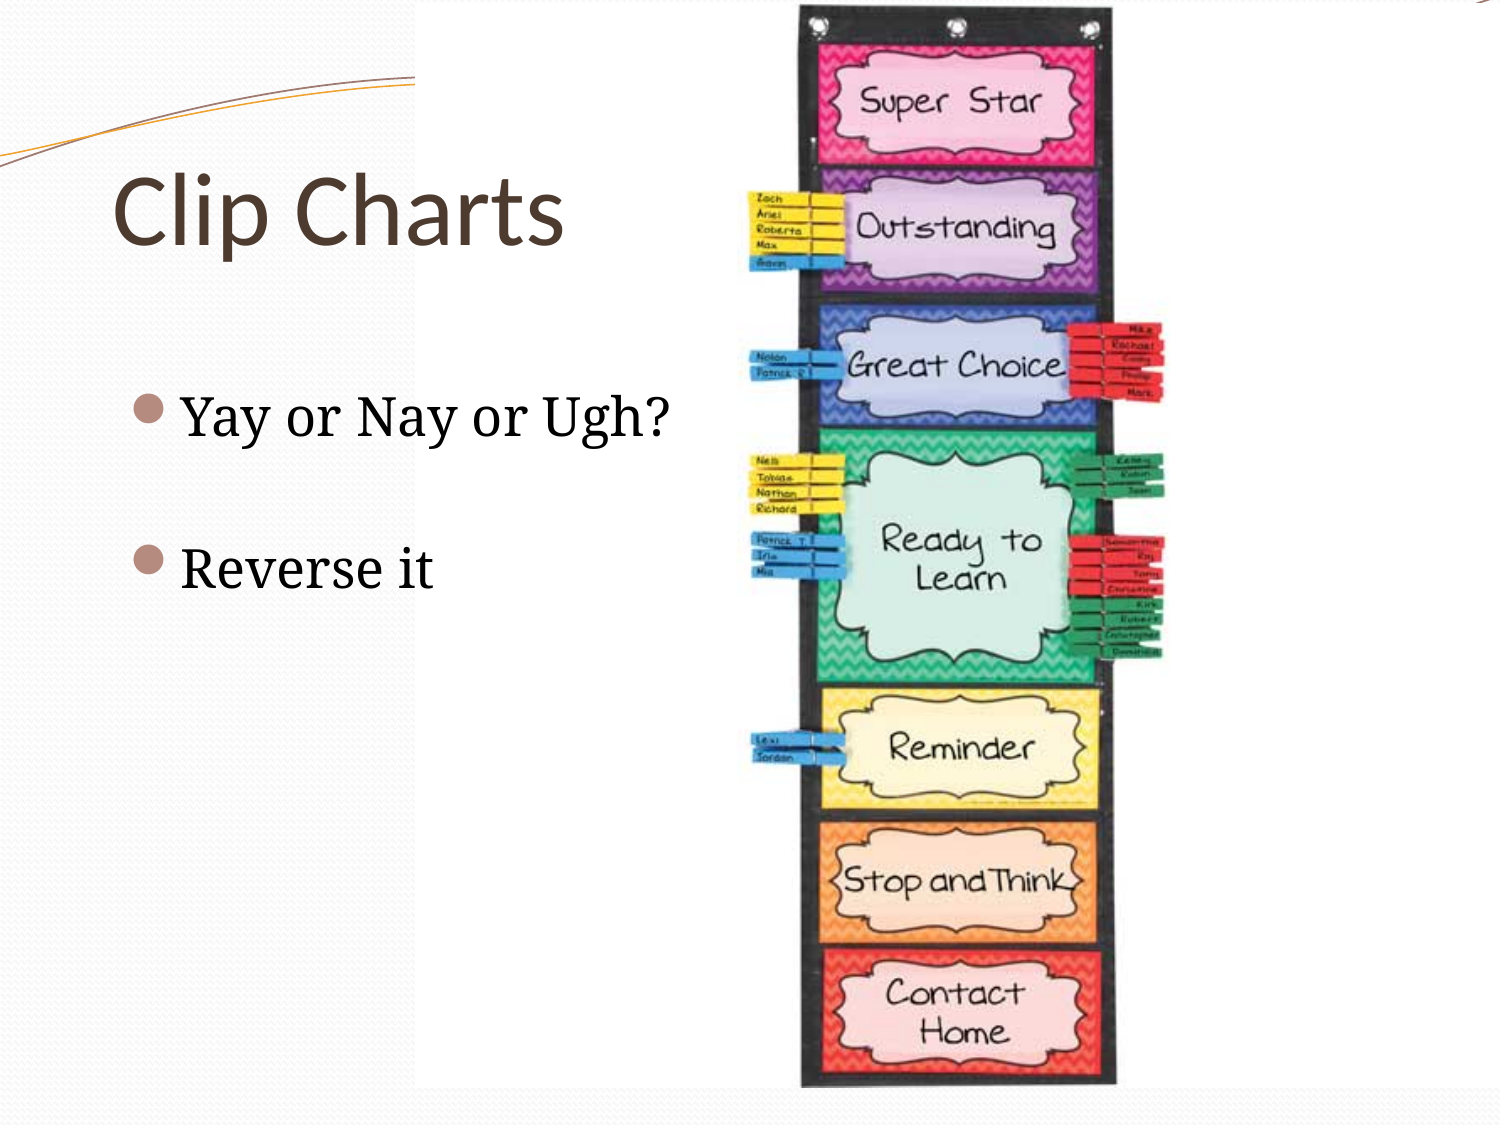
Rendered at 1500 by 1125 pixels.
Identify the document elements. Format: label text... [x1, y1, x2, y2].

picture [415, 3, 1500, 1088]
list Yay or Nay or Ugh? Reverse it [114, 375, 408, 1012]
title Clip Charts [112, 93, 408, 267]
